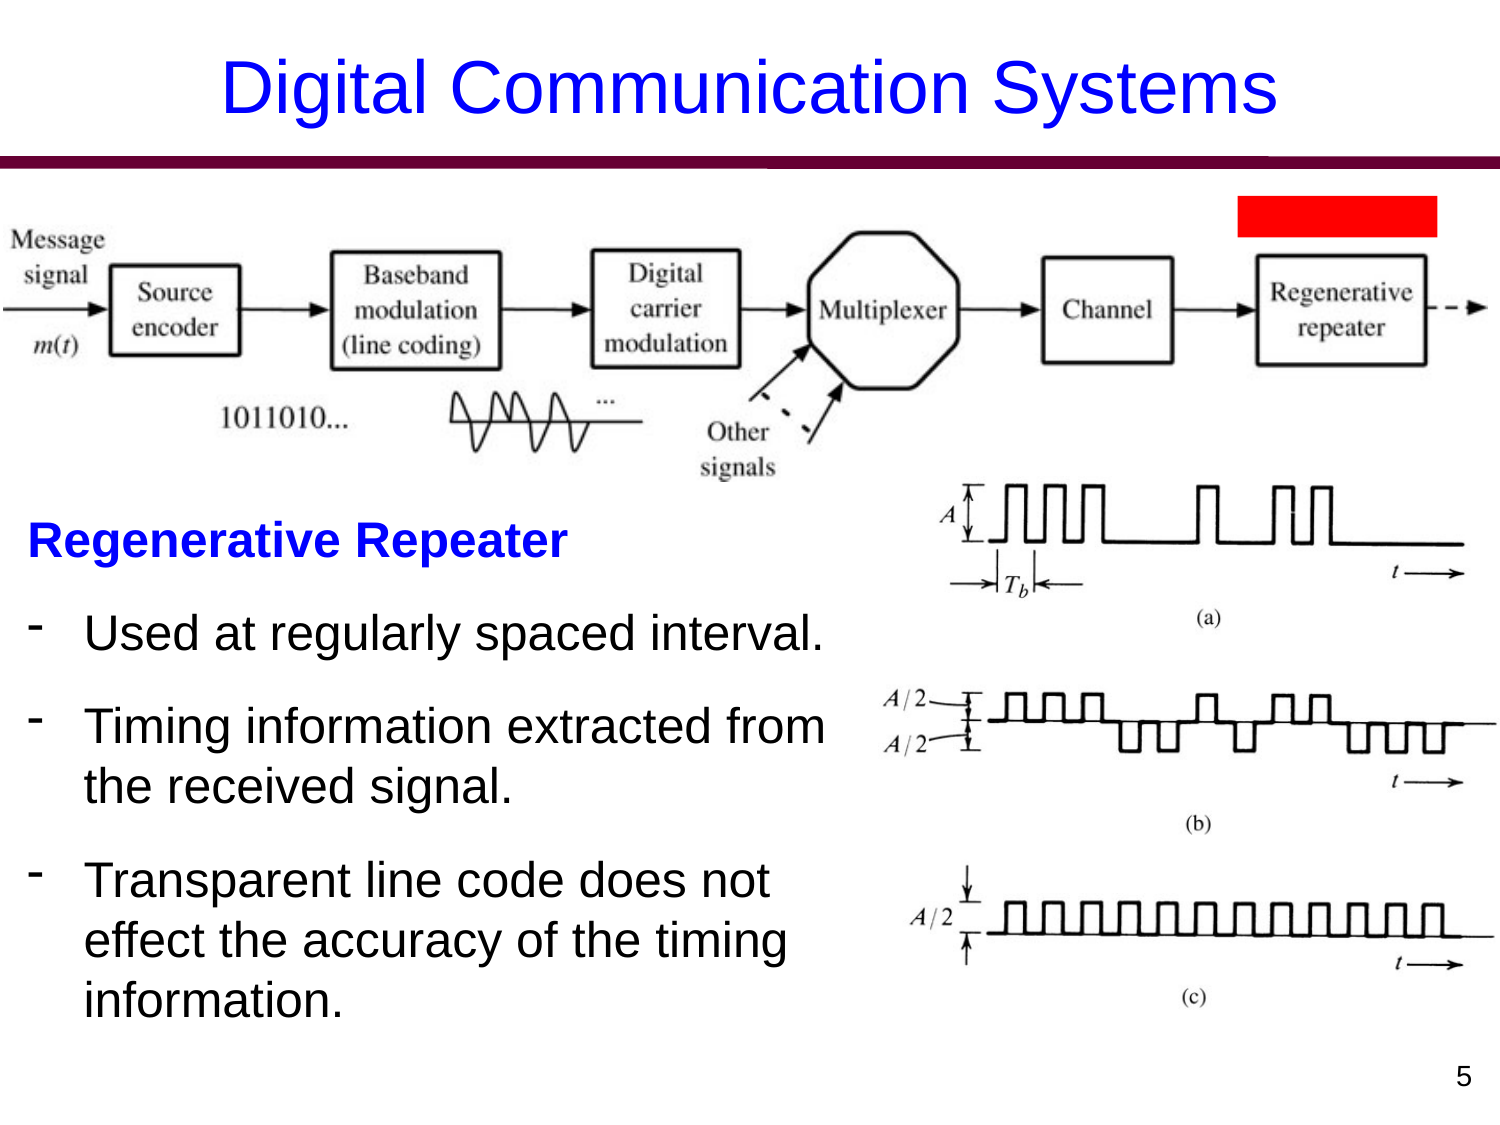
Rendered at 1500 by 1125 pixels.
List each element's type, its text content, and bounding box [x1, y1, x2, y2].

slide_number 5 [1137, 1049, 1488, 1118]
title Digital Communication Systems [37, 24, 1463, 143]
picture [2, 224, 1500, 1015]
text_box Regenerative Repeater Used at regularly spaced interval. Timing information extracted from the received signal. Transparent line code does not effect the accuracy of the timing information. [12, 499, 888, 1035]
text_box [1235, 194, 1440, 223]
